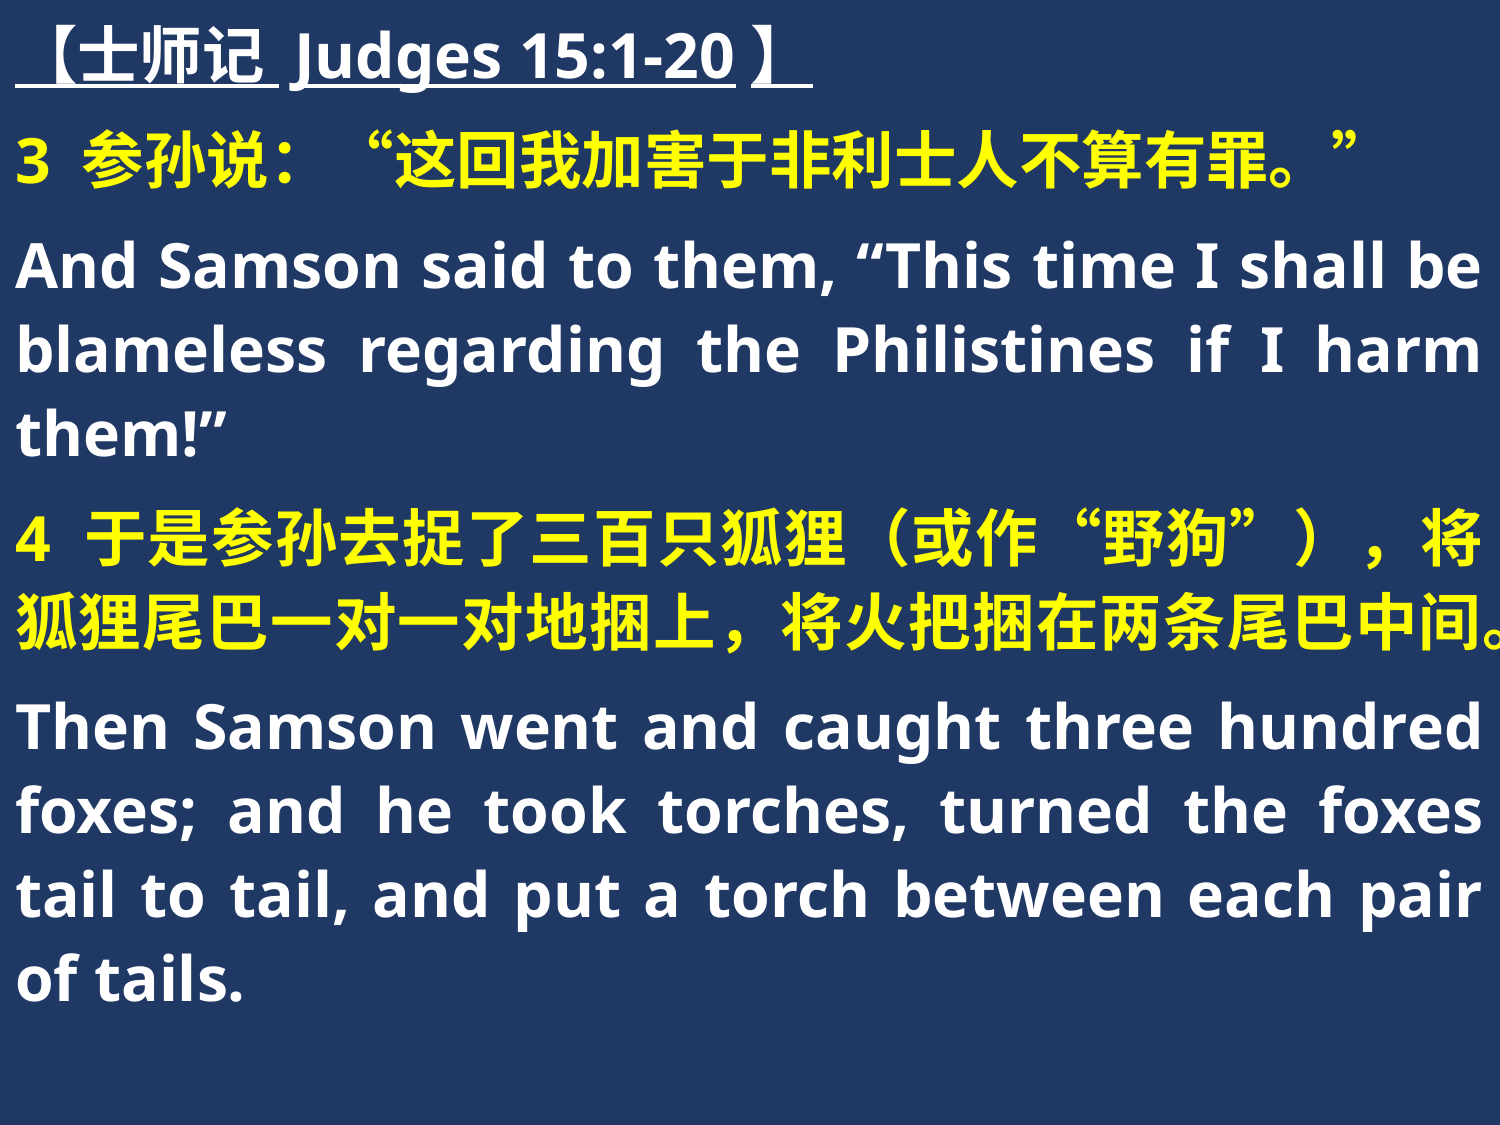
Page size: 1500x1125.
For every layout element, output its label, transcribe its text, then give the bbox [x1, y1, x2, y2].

list 【士师记 Judges 15:1-20】 3 参孙说：“这回我加害于非利士人不算有罪。” And Samson said to them, “This time I shall be blameless regarding the Philistines if I harm them!” 4 于是参孙去捉了三百只狐狸（或作“野狗”），将狐狸尾巴一对一对地捆上，将火把捆在两条尾巴中间。 Then Samson went and caught three hundred foxes; and he took torches, turned the foxes tail to tail, and put a torch between each pair of tails. [0, 0, 1500, 1125]
